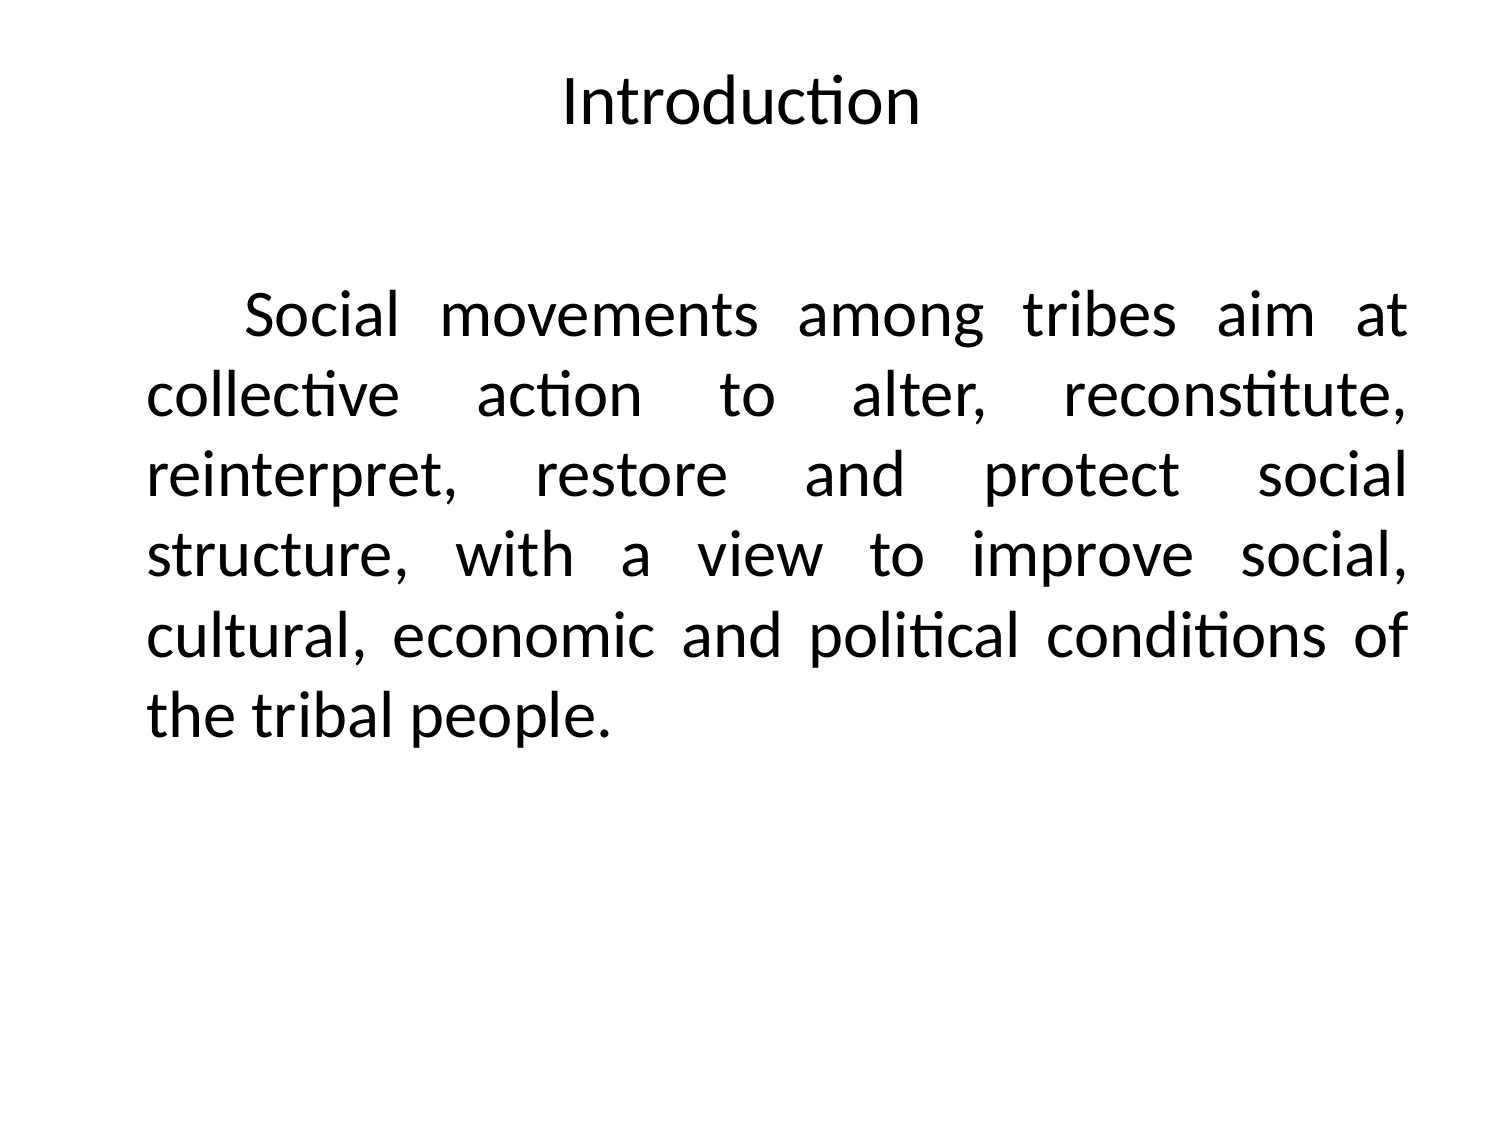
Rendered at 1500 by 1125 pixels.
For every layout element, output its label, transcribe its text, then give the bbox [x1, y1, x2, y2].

title Introduction [75, 45, 1425, 233]
list Social movements among tribes aim at collective action to alter, reconstitute, reinterpret, restore and protect social structure, with a view to improve social, cultural, economic and political conditions of the tribal people. [75, 262, 1425, 1005]
